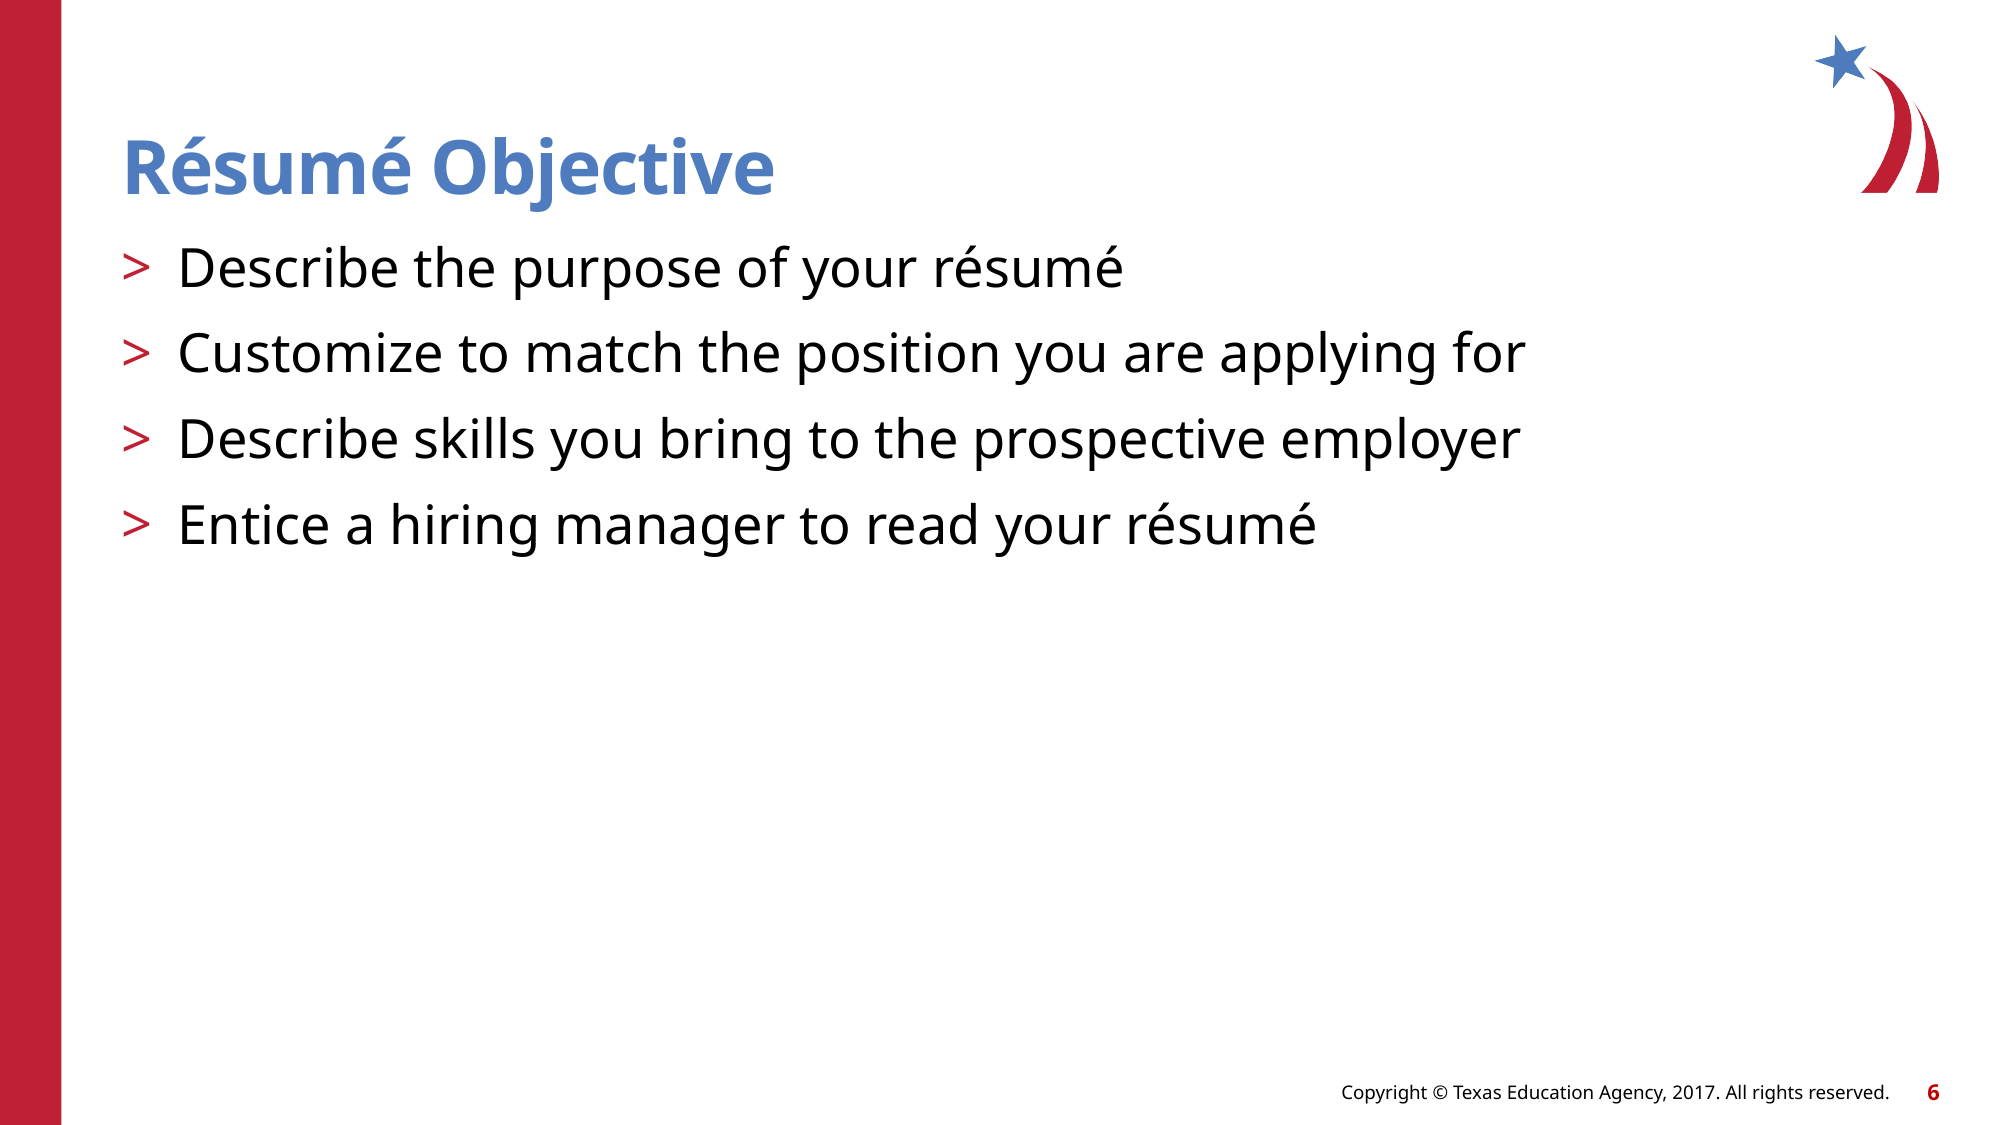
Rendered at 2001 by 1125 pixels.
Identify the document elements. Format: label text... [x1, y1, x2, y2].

title Résumé Objective [121, 66, 1772, 211]
picture [1814, 34, 1939, 193]
list Describe the purpose of your résumé Customize to match the position you are applying for Describe skills you bring to the prospective employer Entice a hiring manager to read your résumé [121, 233, 1884, 1010]
